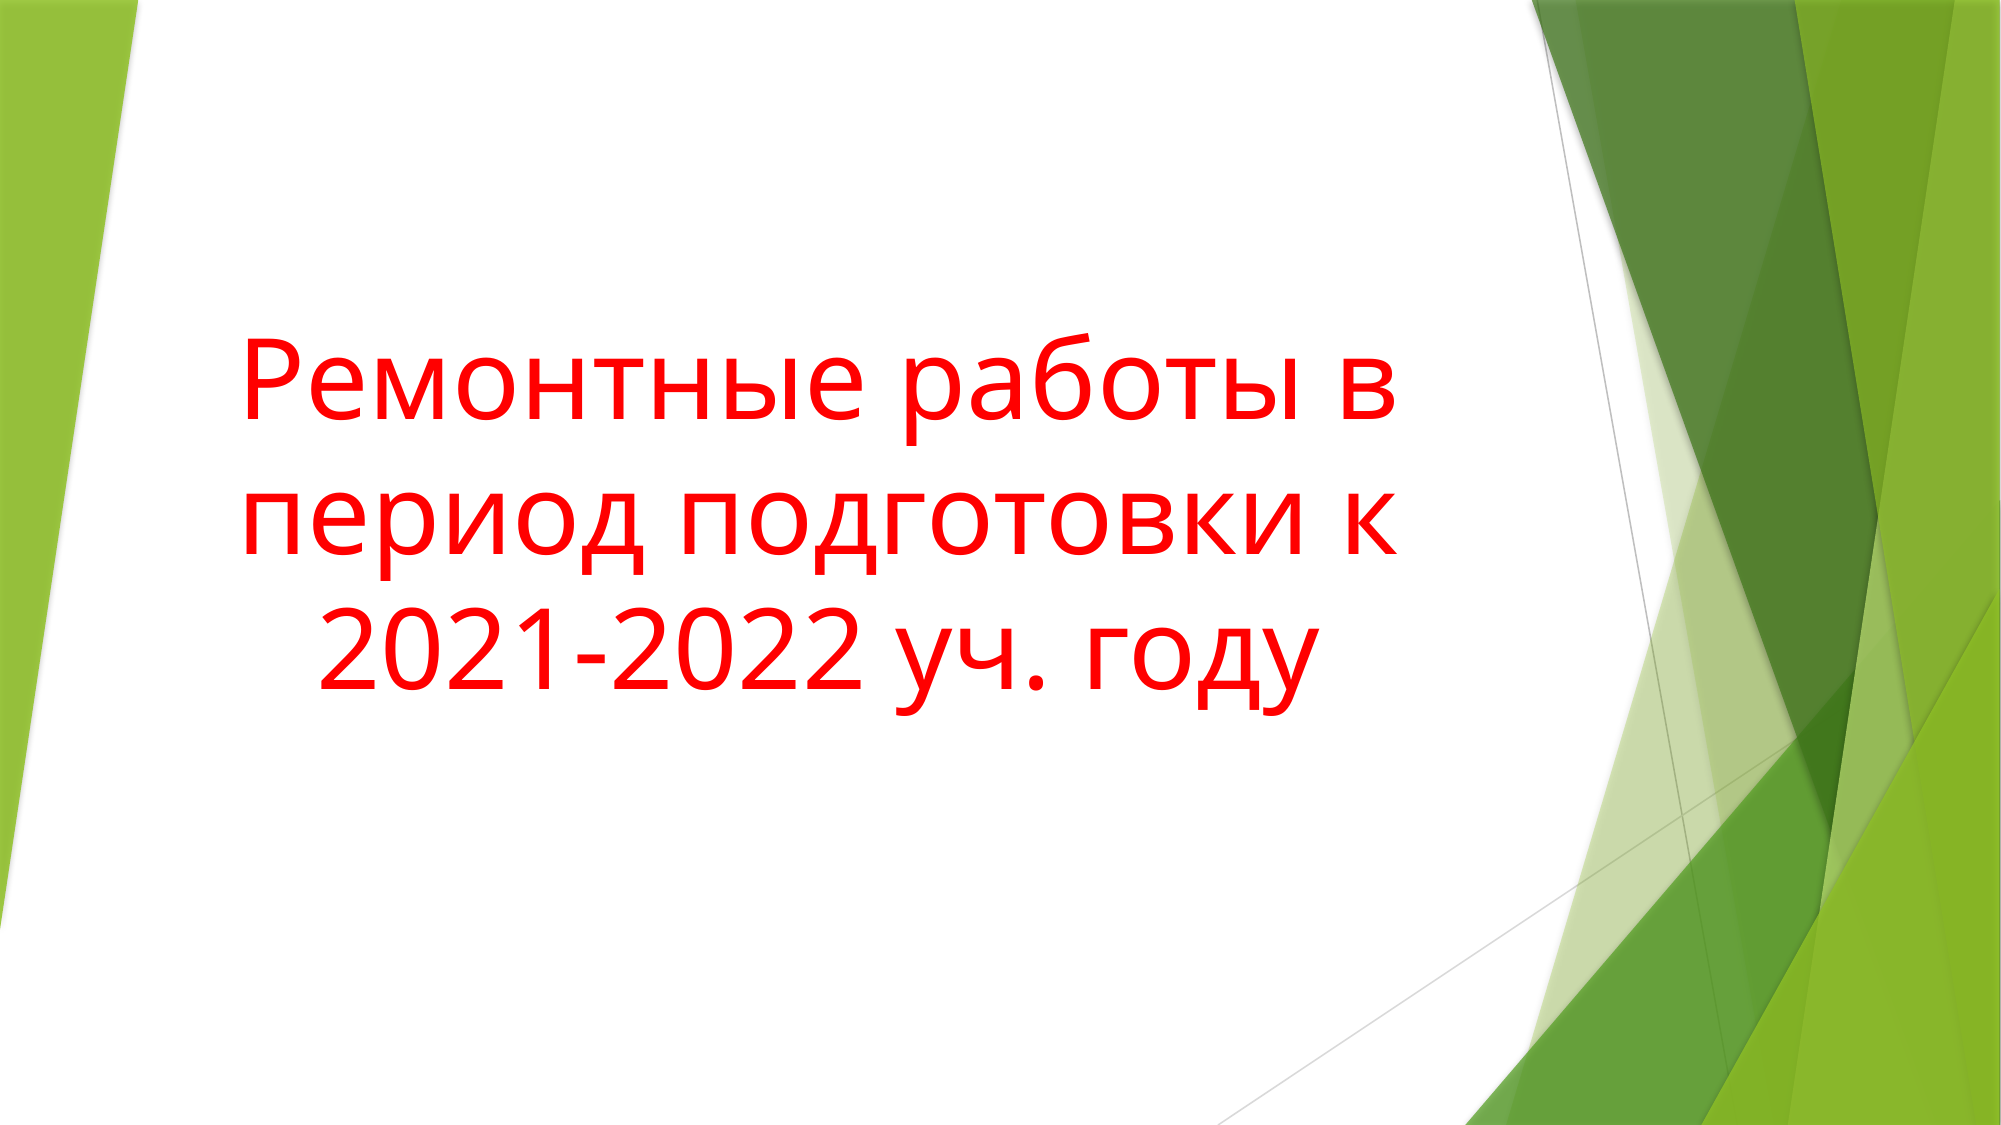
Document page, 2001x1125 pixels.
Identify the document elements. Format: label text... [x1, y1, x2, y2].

title Ремонтные работы в период подготовки к 2021-2022 уч. году [181, 322, 1456, 720]
